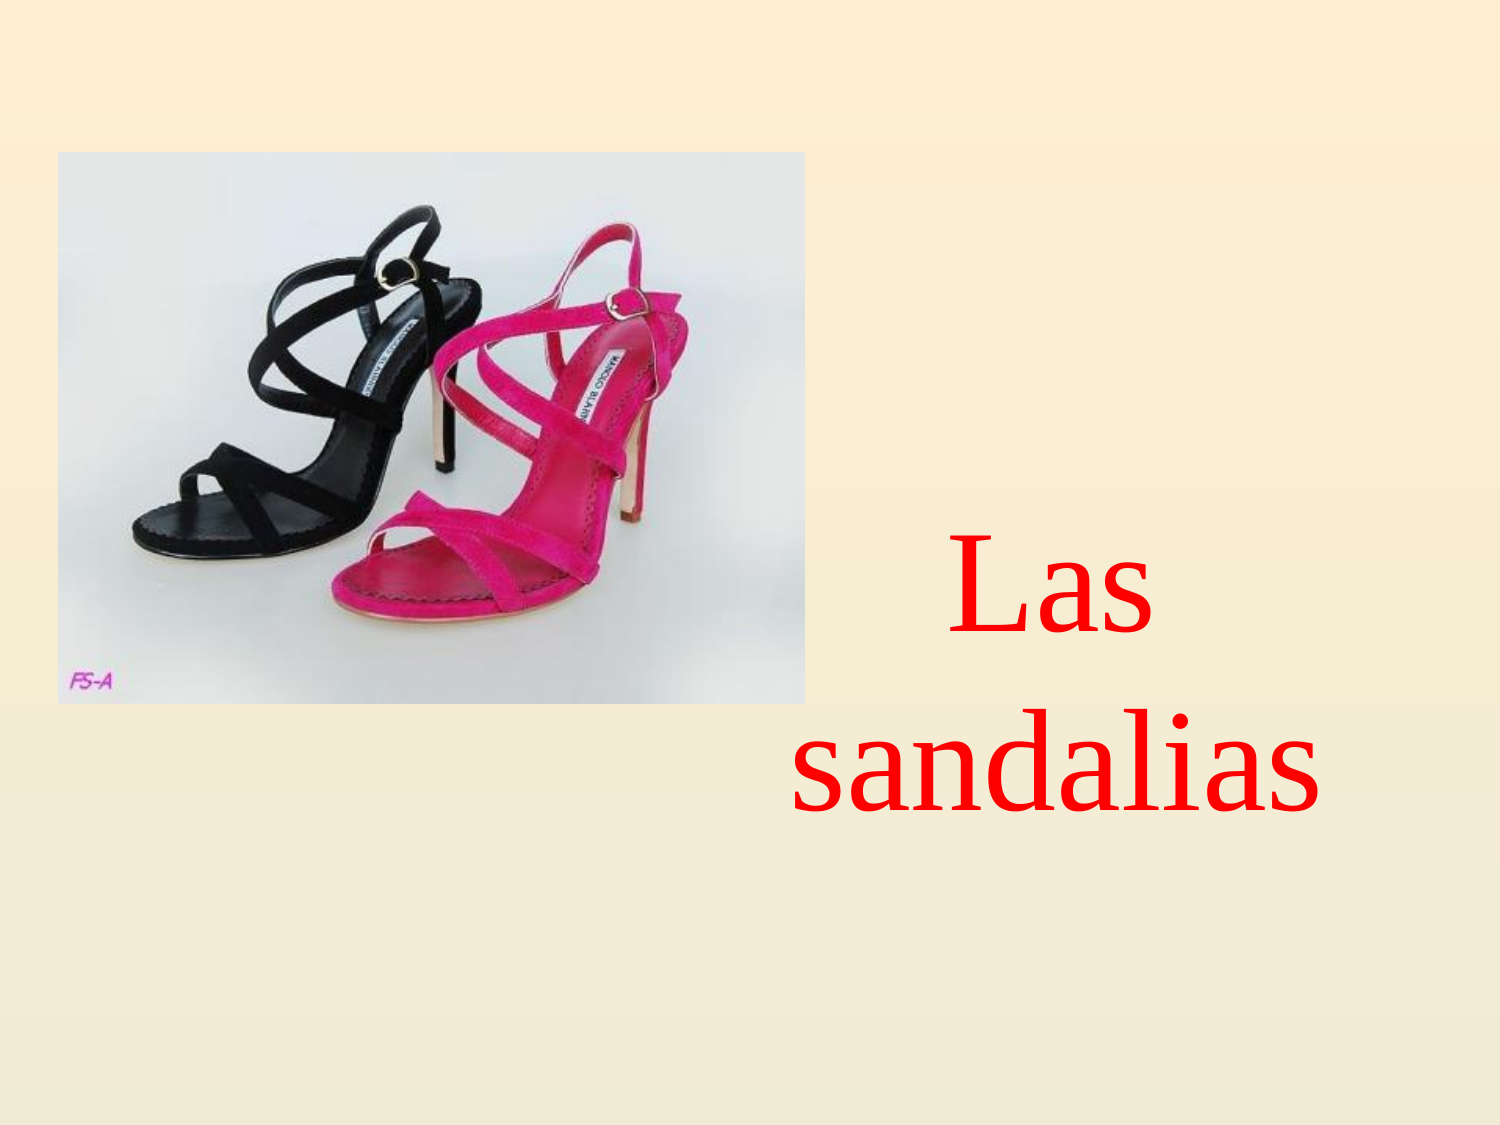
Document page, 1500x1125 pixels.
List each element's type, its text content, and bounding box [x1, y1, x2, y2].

picture [58, 152, 805, 704]
text_box Las sandalias [738, 456, 1454, 847]
